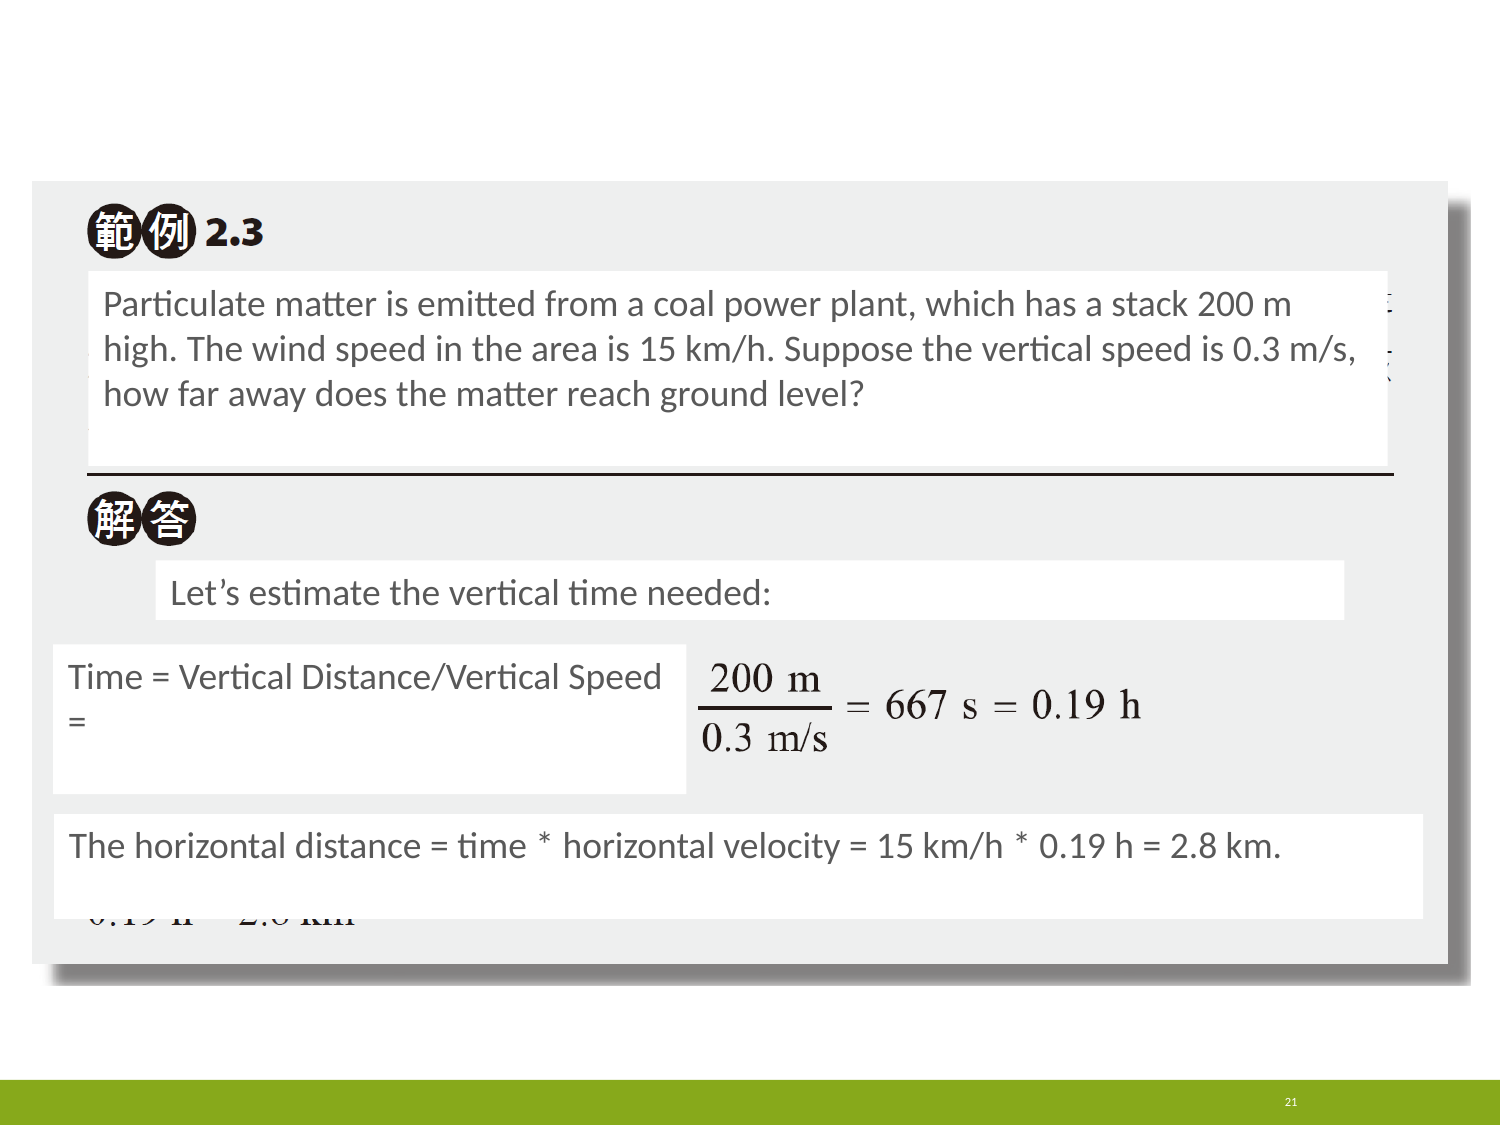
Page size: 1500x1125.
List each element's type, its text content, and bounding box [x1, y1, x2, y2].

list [29, 175, 1471, 986]
slide_number 21 [1217, 1082, 1313, 1121]
